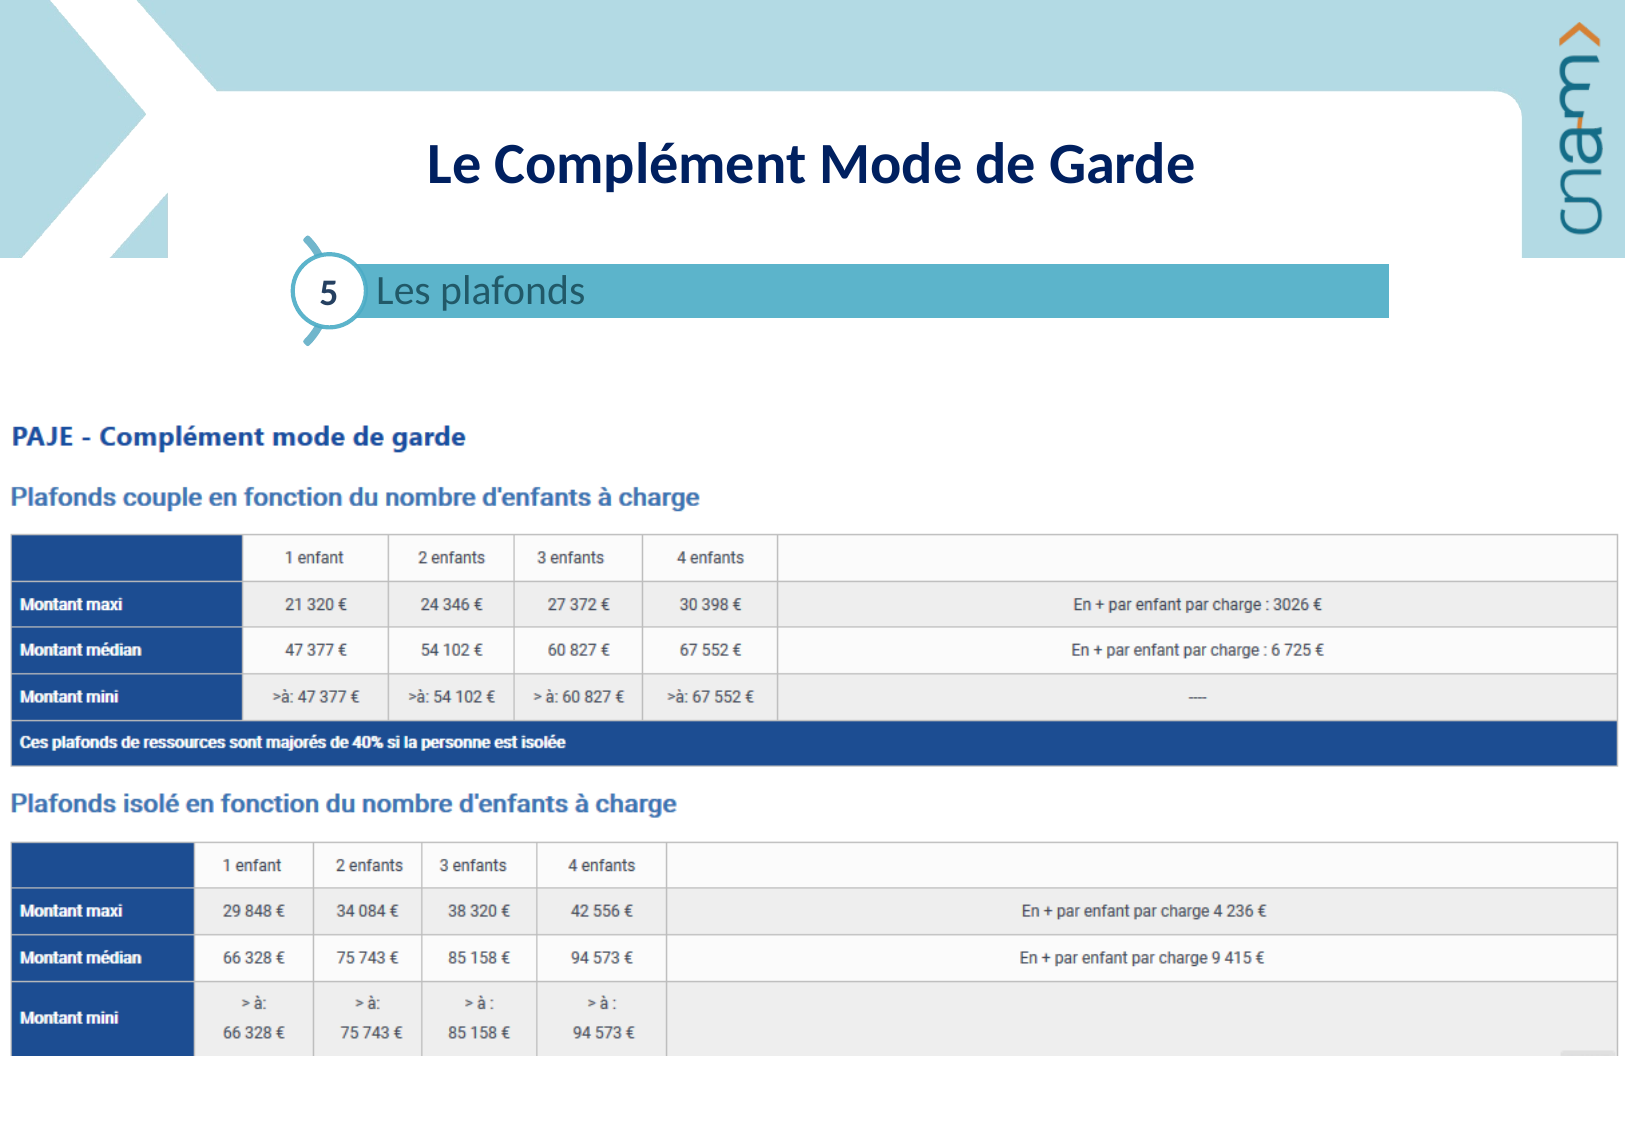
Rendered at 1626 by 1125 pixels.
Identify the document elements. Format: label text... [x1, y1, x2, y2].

picture [0, 0, 1625, 258]
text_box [292, 231, 1392, 350]
picture [0, 418, 1625, 1056]
title Le Complément Mode de Garde [80, 66, 1543, 254]
